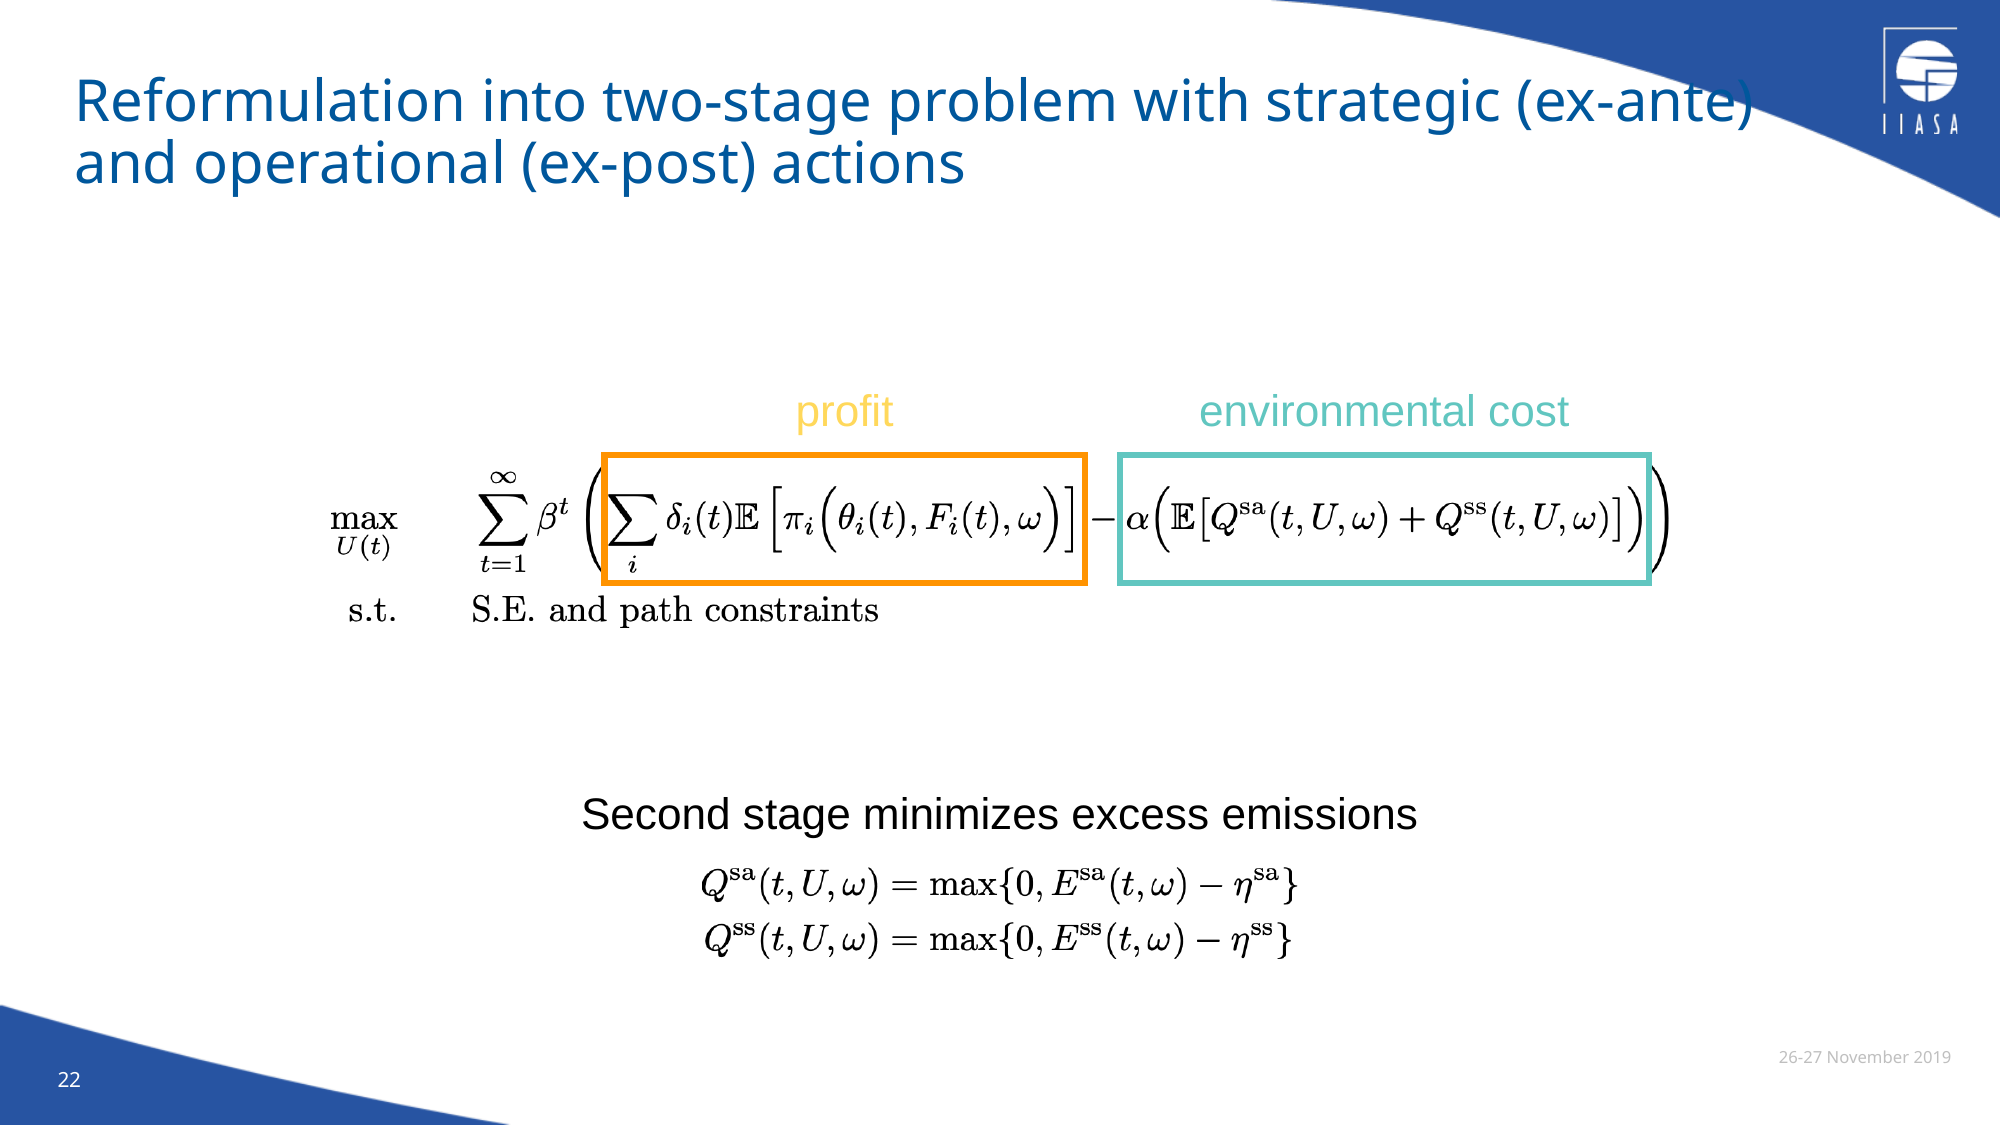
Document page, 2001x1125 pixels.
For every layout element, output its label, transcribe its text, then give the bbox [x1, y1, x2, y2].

text_box environmental cost [1193, 376, 1576, 442]
text_box Second stage minimizes excess emissions [575, 779, 1425, 845]
picture [0, 0, 2000, 1125]
title Reformulation into two-stage problem with strategic (ex-ante) and operational (ex-post) actions [59, 43, 1863, 224]
text_box [1119, 454, 1650, 463]
text_box [604, 454, 1085, 463]
text_box profit [789, 376, 900, 442]
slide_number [467, 1045, 1958, 1069]
slide_number 22 [42, 1042, 493, 1102]
